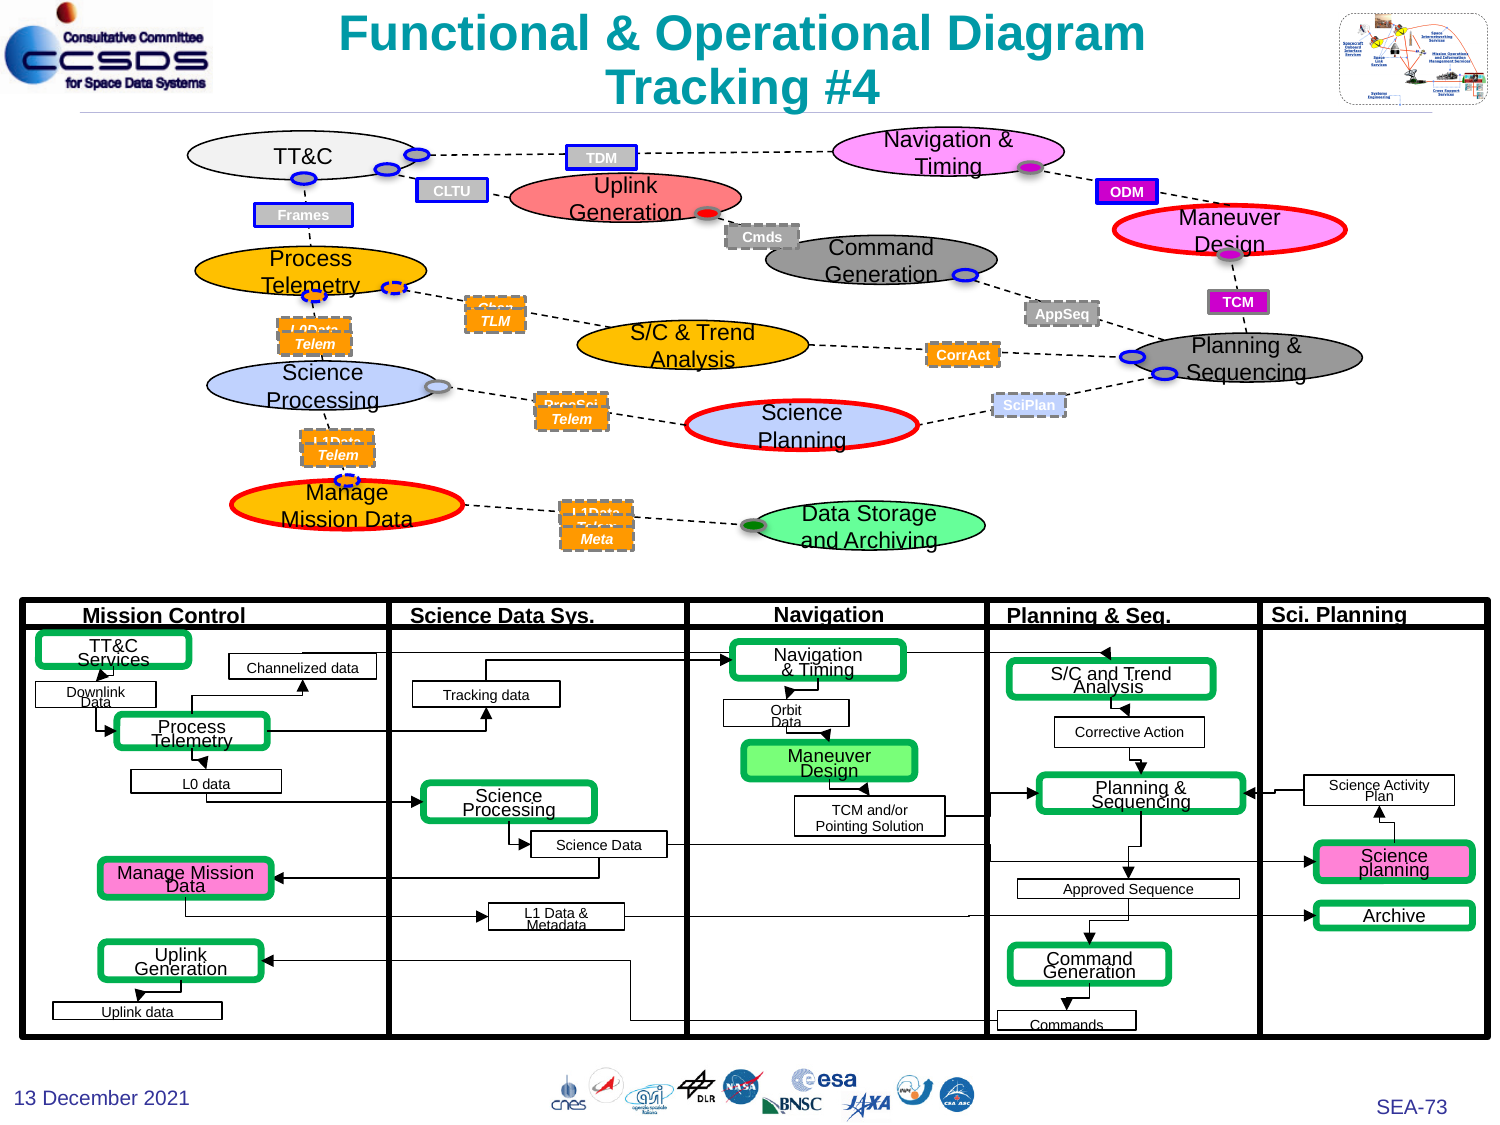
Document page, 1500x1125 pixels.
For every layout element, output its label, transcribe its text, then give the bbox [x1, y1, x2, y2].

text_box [187, 126, 1363, 551]
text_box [22, 593, 1488, 1038]
picture [0, 0, 67, 94]
title Functional & Operational Diagram Tracking #4 [67, 0, 1418, 121]
picture [1418, 12, 1488, 106]
picture [549, 1064, 975, 1125]
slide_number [0, 1074, 285, 1120]
